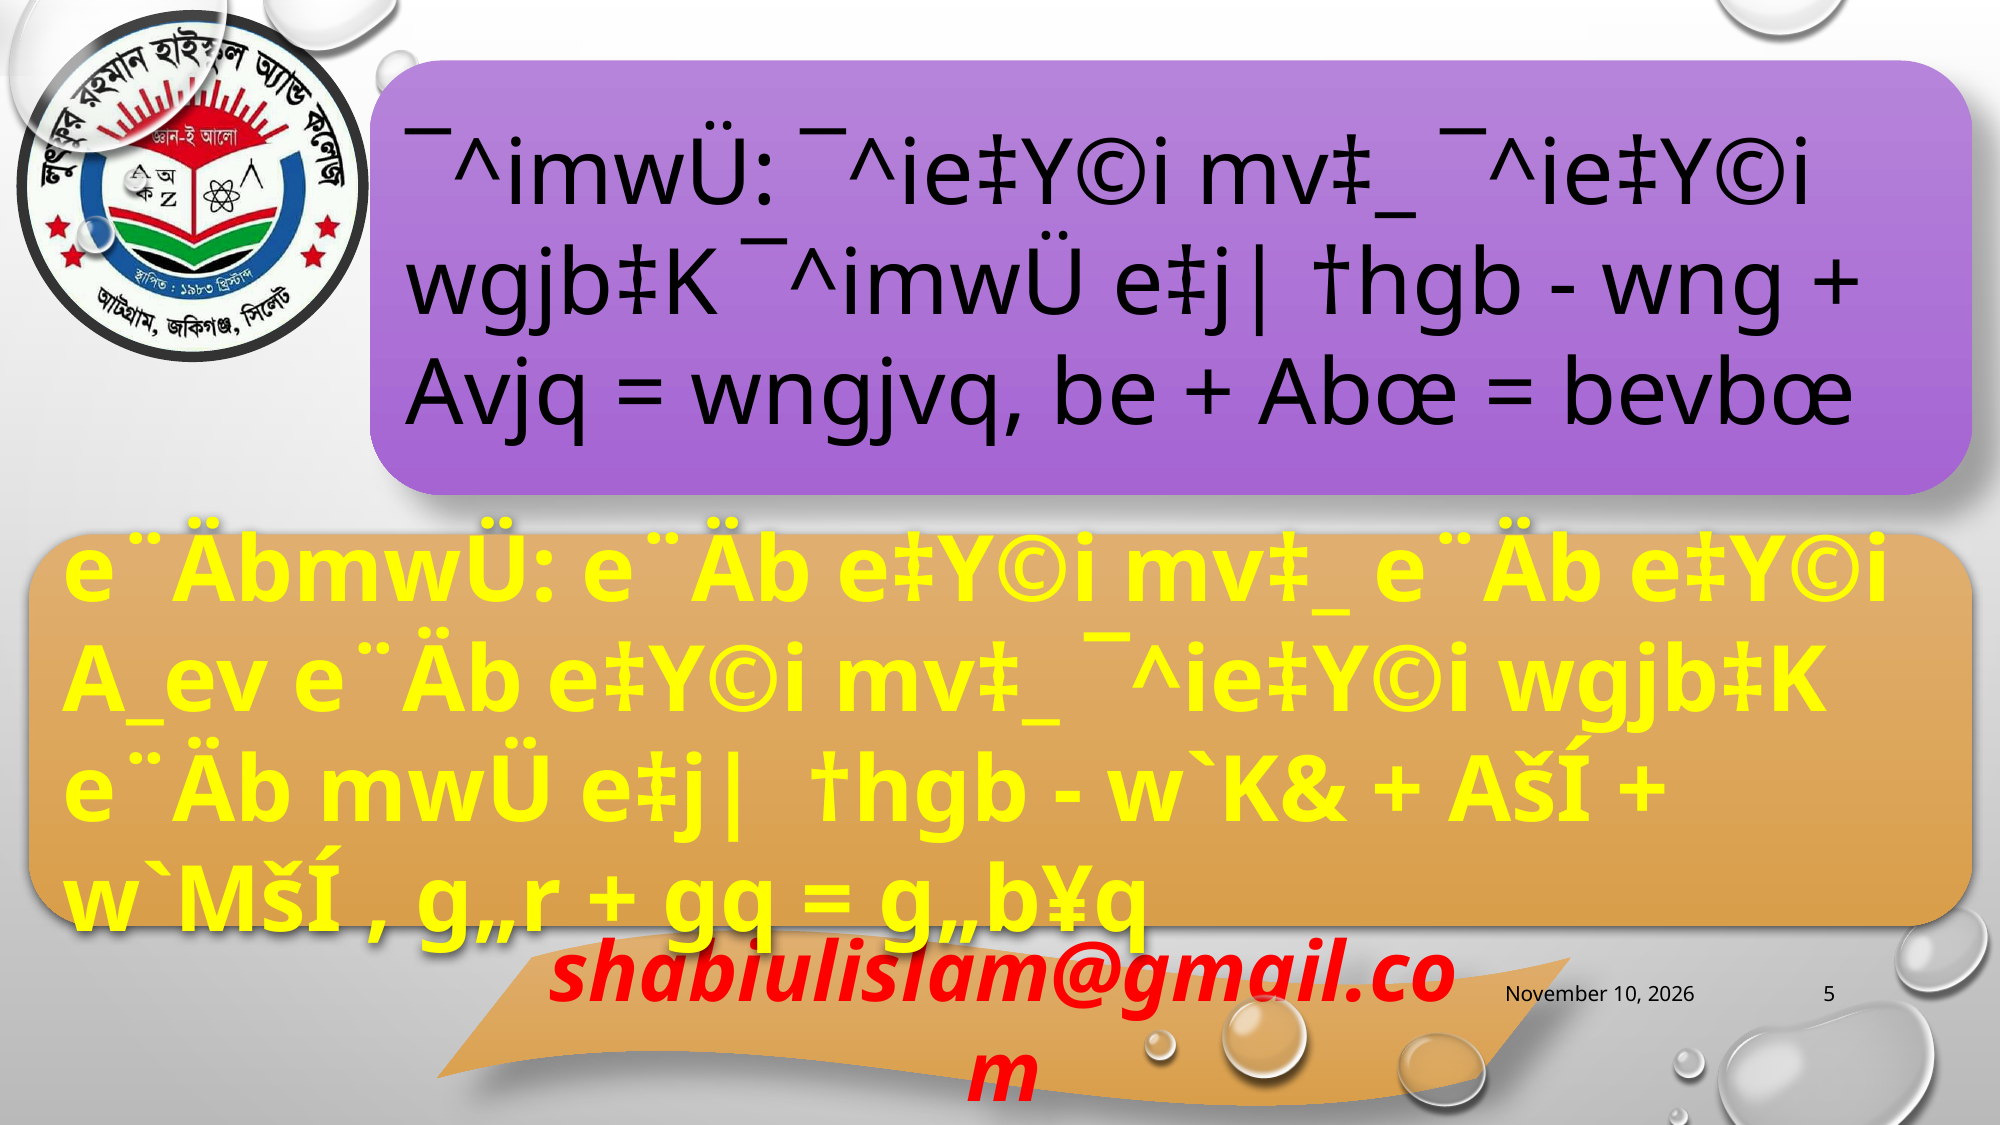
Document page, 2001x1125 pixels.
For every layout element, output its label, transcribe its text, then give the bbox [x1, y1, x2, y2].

picture [0, 0, 2000, 1125]
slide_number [1259, 965, 1710, 1025]
text_box ¯^imwÜ: ¯^ie‡Y©i mv‡_ ¯^ie‡Y©i wgjb‡K ¯^imwÜ e‡j| †hgb - wng + Avjq = wngjvq, be + Abœ = bevbœ [368, 59, 1974, 496]
slide_number 5 [1724, 965, 1851, 1025]
text_box e¨ÄbmwÜ: e¨Äb e‡Y©i mv‡_ e¨Äb e‡Y©i A_ev e¨Äb e‡Y©i mv‡_ ¯^ie‡Y©i wgjb‡K e¨Äb mwÜ e‡j| †hgb - w`K& + AšÍ + w`MšÍ , g„r + gq = g„b¥q [29, 534, 1973, 926]
